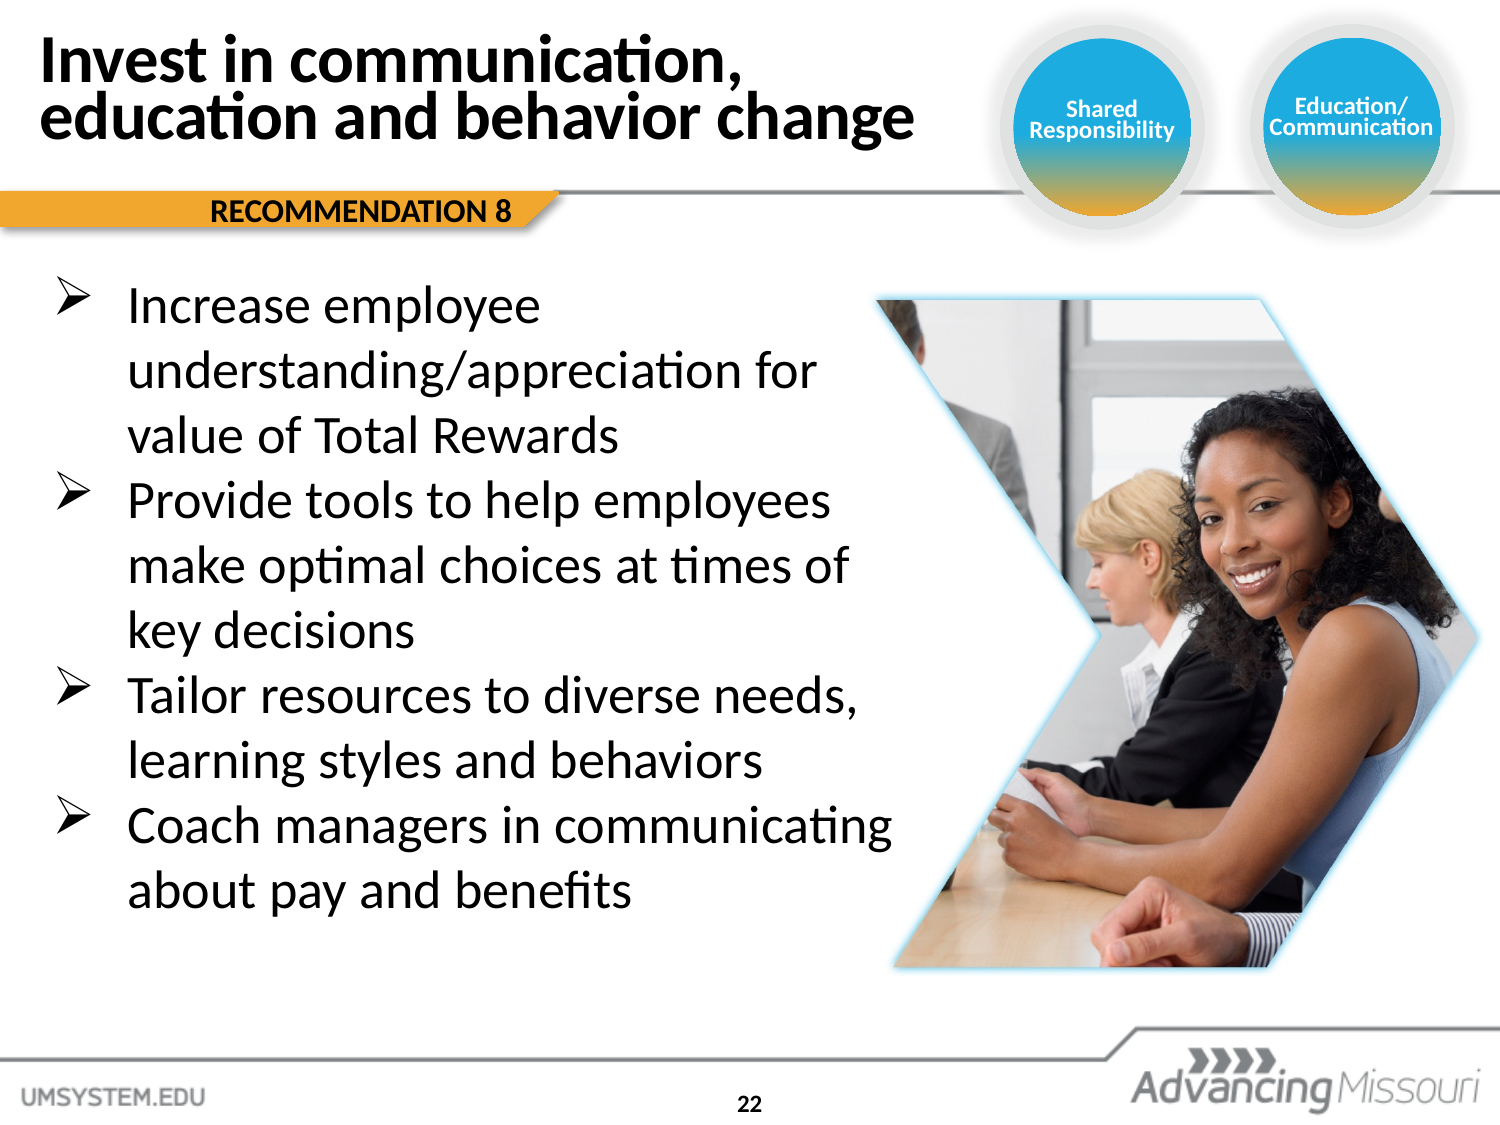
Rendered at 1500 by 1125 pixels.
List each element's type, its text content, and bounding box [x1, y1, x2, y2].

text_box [999, 24, 1205, 230]
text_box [1249, 23, 1455, 230]
text_box Increase employee understanding/appreciation for value of Total Rewards Provide tools to help employees make optimal choices at times of key decisions Tailor resources to diverse needs, learning styles and behaviors Coach managers in communicating about pay and benefits [37, 262, 925, 927]
text_box RECOMMENDATION 8 [0, 190, 560, 227]
title Invest in communication, education and behavior change [24, 0, 1475, 188]
picture [862, 283, 1493, 981]
